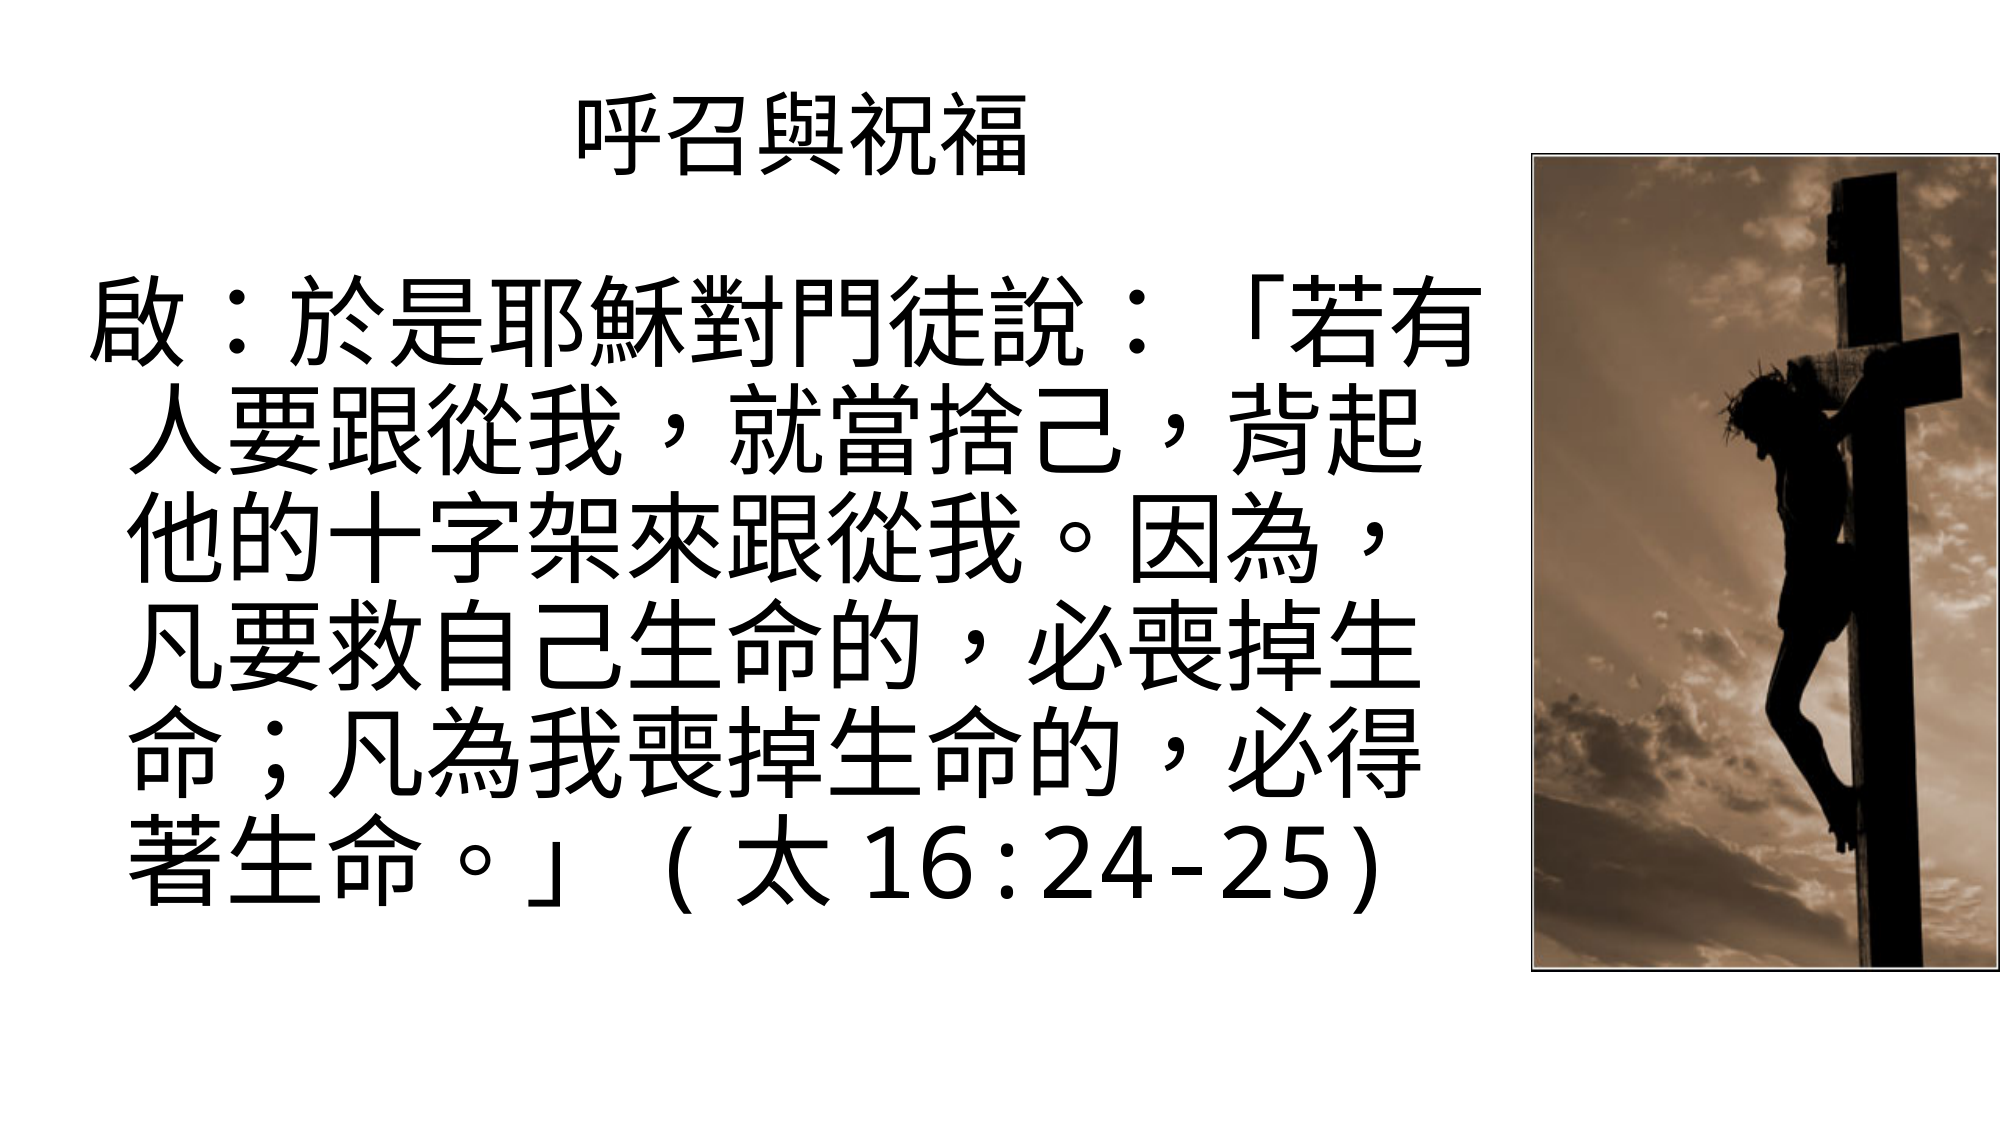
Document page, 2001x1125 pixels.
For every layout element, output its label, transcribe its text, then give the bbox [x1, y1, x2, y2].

list 啟：於是耶穌對門徒說：「若有人要跟從我，就當捨己，背起他的十字架來跟從我。因為，凡要救自己生命的，必喪掉生命；凡為我喪掉生命的，必得著生命。」(太16:24-25) [72, 265, 1532, 1084]
picture [1531, 153, 2000, 972]
title 呼召與祝福 [72, 59, 1532, 218]
